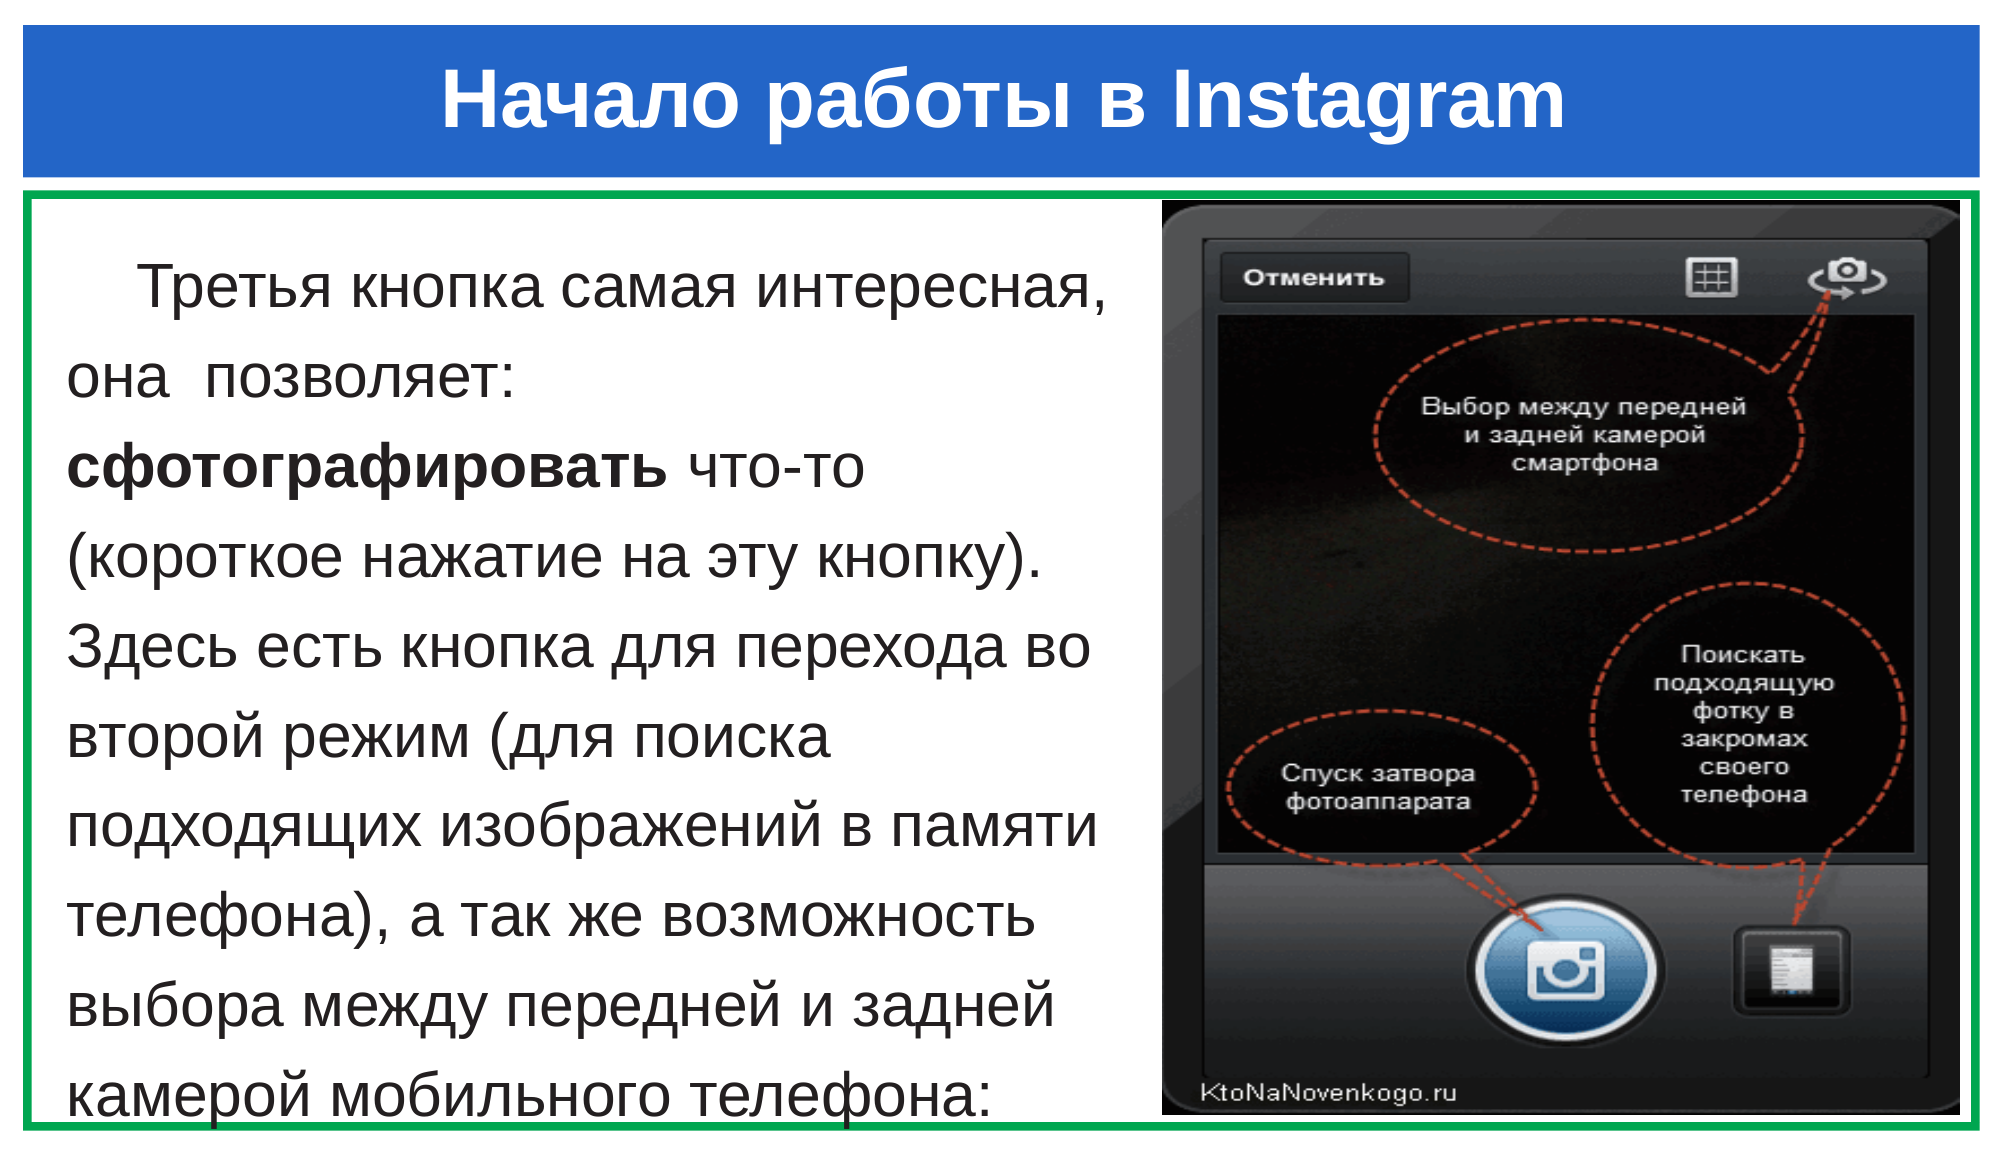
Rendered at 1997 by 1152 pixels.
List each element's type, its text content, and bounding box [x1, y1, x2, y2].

text_box Начало работы в Instagram [60, 36, 1948, 152]
picture [1161, 200, 1960, 1116]
list Третья кнопка самая интересная, она позволяет: сфотографировать что-то (короткое нажатие на эту кнопку). Здесь есть кнопка для перехода во второй режим (для поиска подходящих изображений в памяти телефона), а так же возможность выбора между передней и задней камерой мобильного телефона: [48, 221, 1151, 1152]
